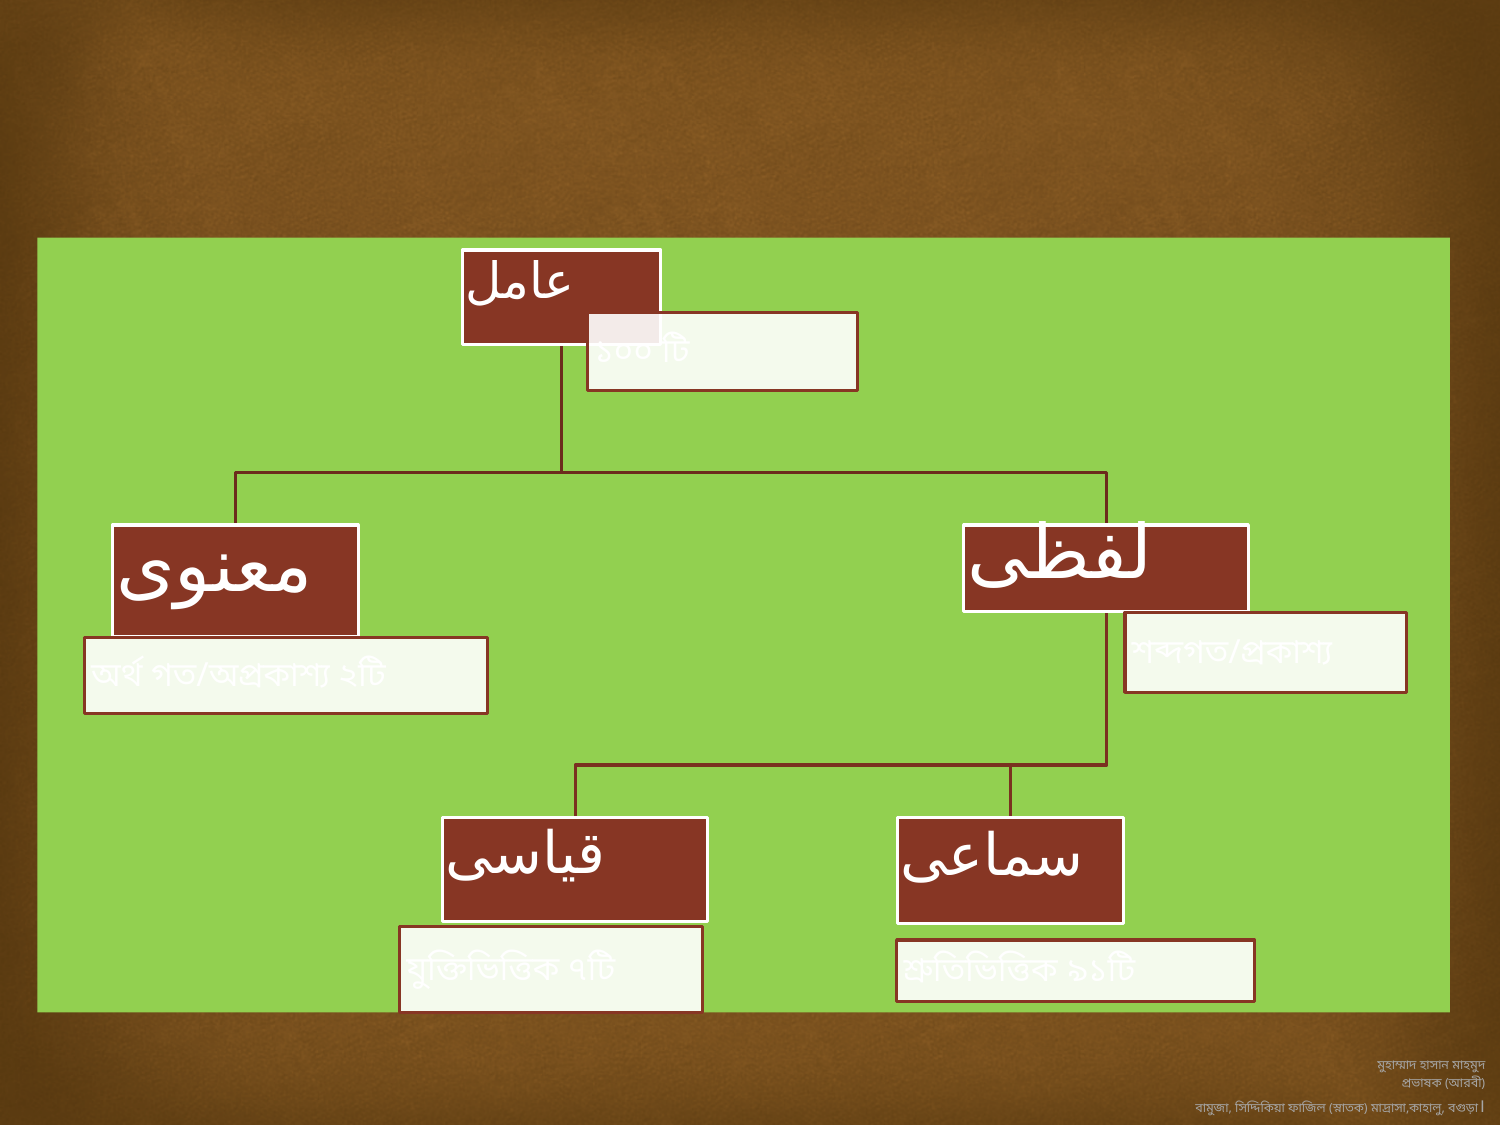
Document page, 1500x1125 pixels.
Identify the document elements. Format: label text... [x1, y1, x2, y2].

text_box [36, 236, 1451, 1013]
text_box মুহাম্মাদ হাসান মাহমুদ প্রভাষক (আরবী) বামুজা, সিদ্দিকিয়া ফাজিল (স্নাতক) মাদ্রাসা,কাহালু, বগুড়া। [1162, 1049, 1500, 1125]
